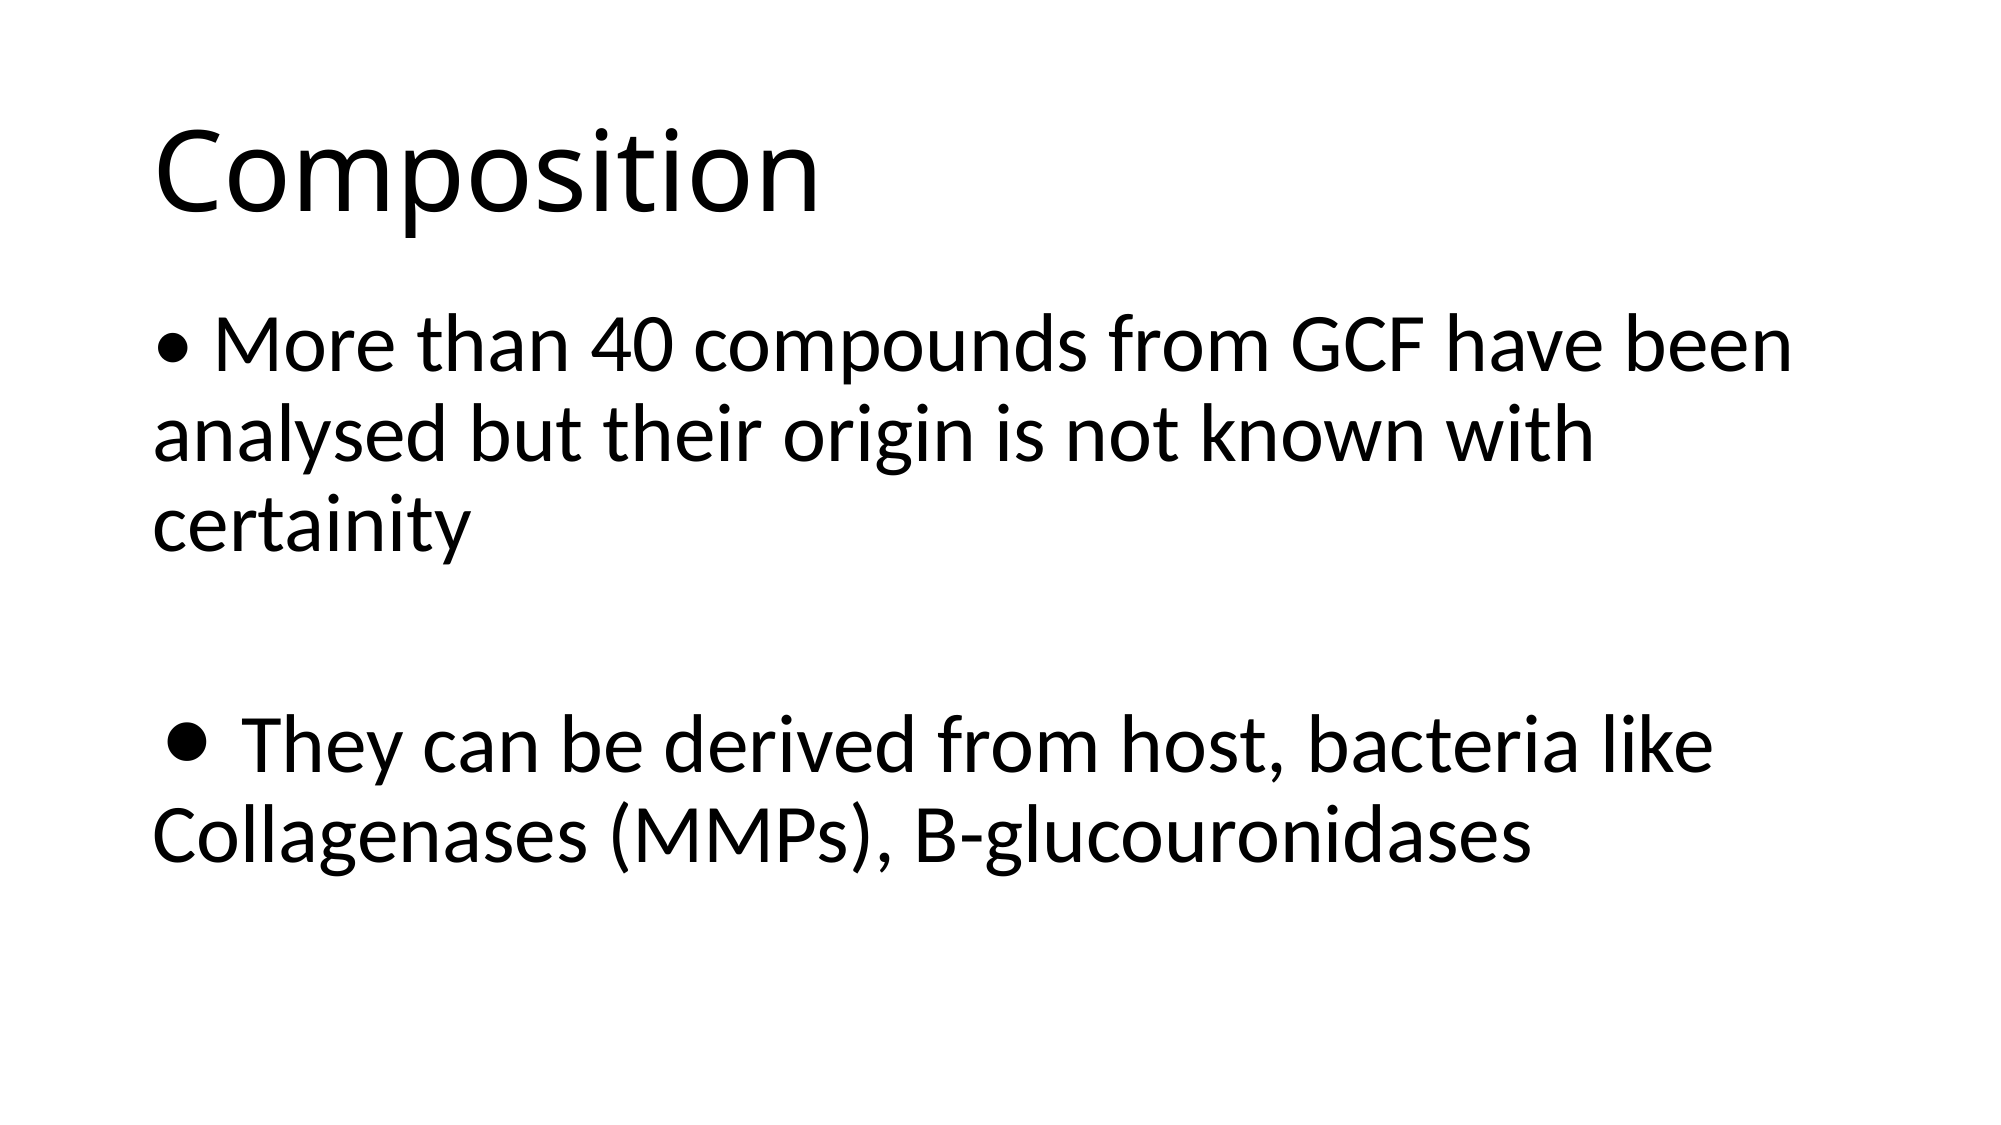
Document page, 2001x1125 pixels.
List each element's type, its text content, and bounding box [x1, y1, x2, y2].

title Composition [137, 65, 1863, 284]
list • More than 40 compounds from GCF have been analysed but their origin is not known with certainity ⚫ They can be derived from host, bacteria like Collagenases (MMPs), B-glucouronidases [137, 291, 1863, 1006]
